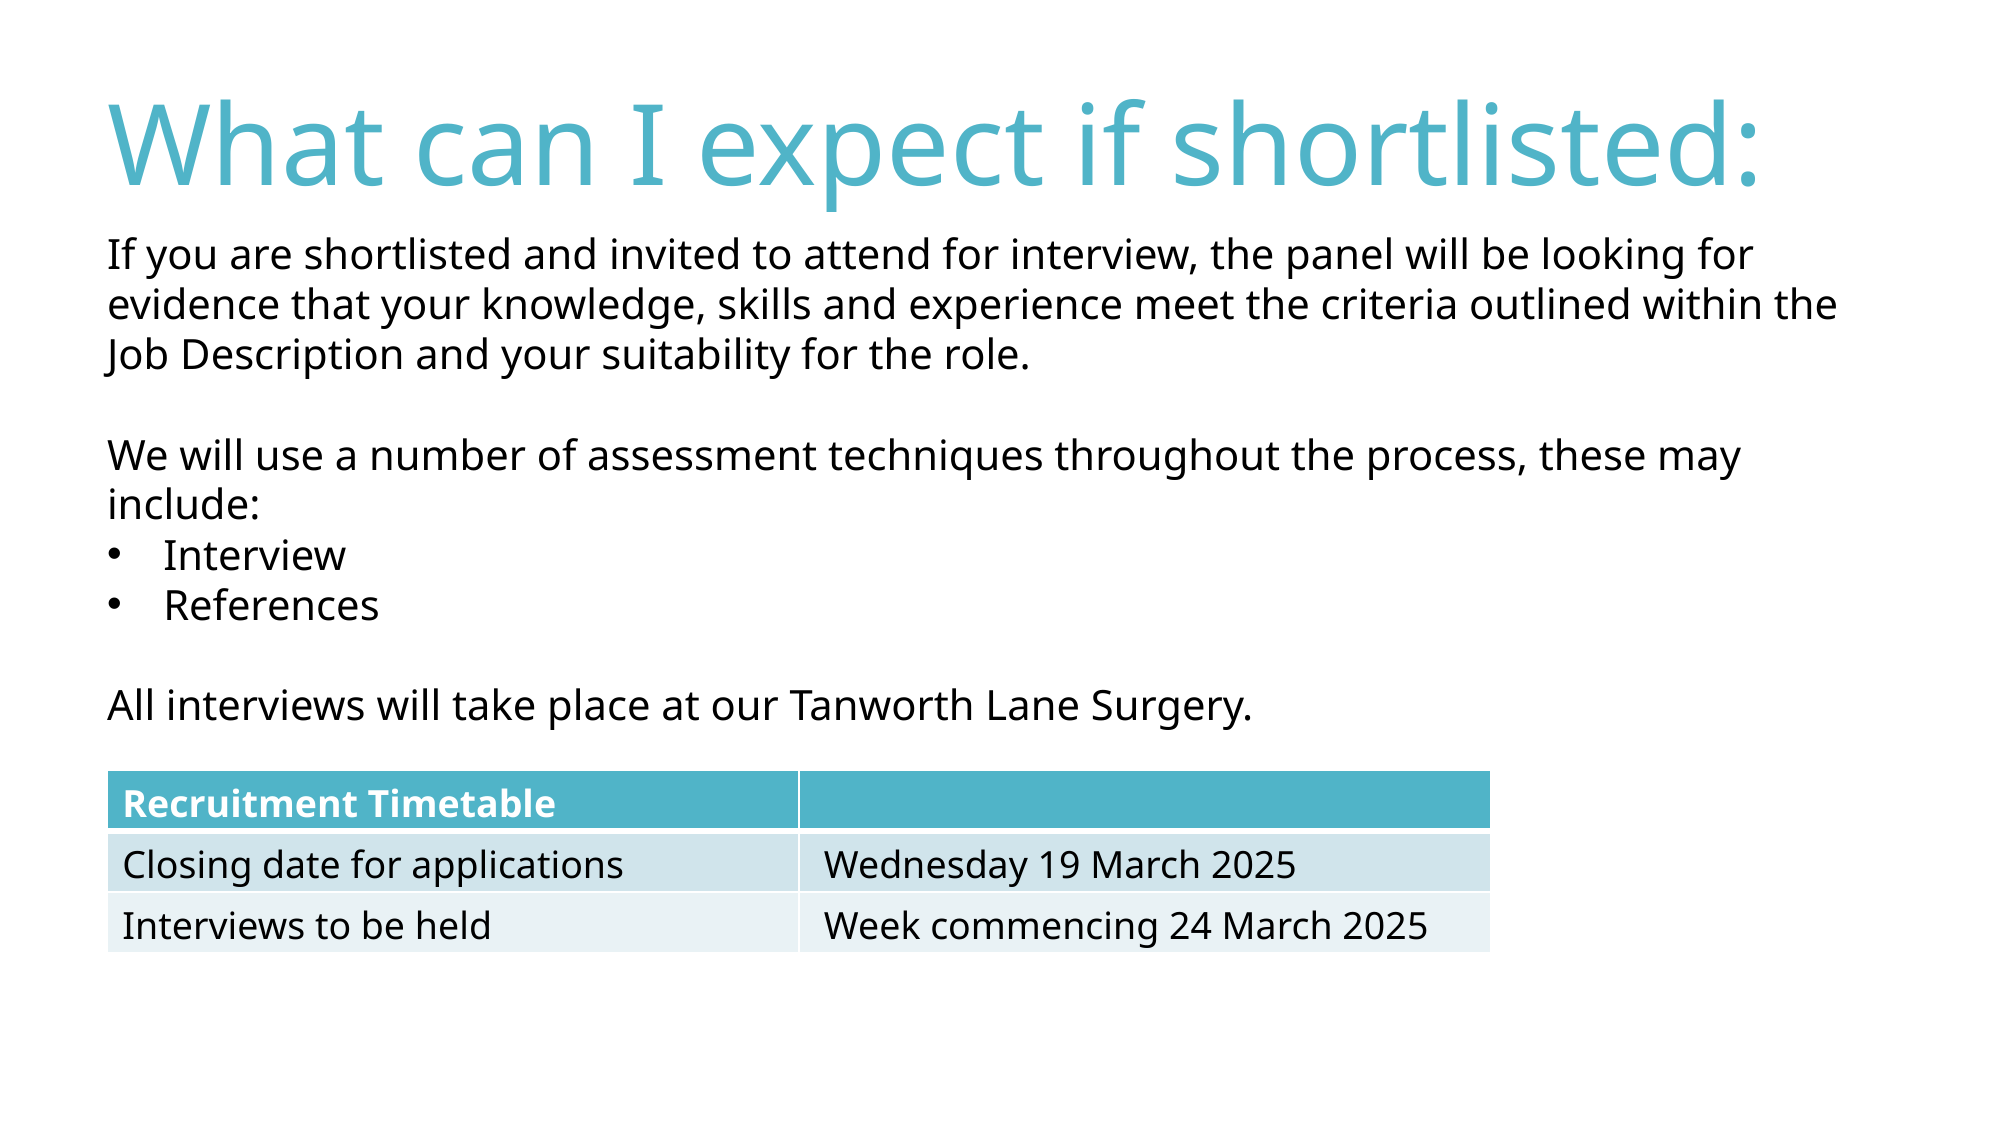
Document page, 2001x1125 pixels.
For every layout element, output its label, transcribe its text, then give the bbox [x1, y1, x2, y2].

table_cell Week commencing 24 March 2025 [800, 893, 1490, 952]
table_header [800, 771, 1490, 828]
table_cell Closing date for applications [108, 834, 798, 891]
table_header Recruitment Timetable [108, 771, 798, 828]
table_cell Interviews to be held [108, 893, 798, 952]
table_cell Wednesday 19 March 2025 [800, 834, 1490, 891]
text_box What can I expect if shortlisted: If you are shortlisted and invited to attend for interview, the panel will be looking for evidence that your knowledge, skills and experience meet the criteria outlined within the Job Description and your suitability for the role. We will use a number of assessment techniques throughout the process, these may include: Interview References All interviews will take place at our Tanworth Lane Surgery. [92, 65, 1880, 786]
